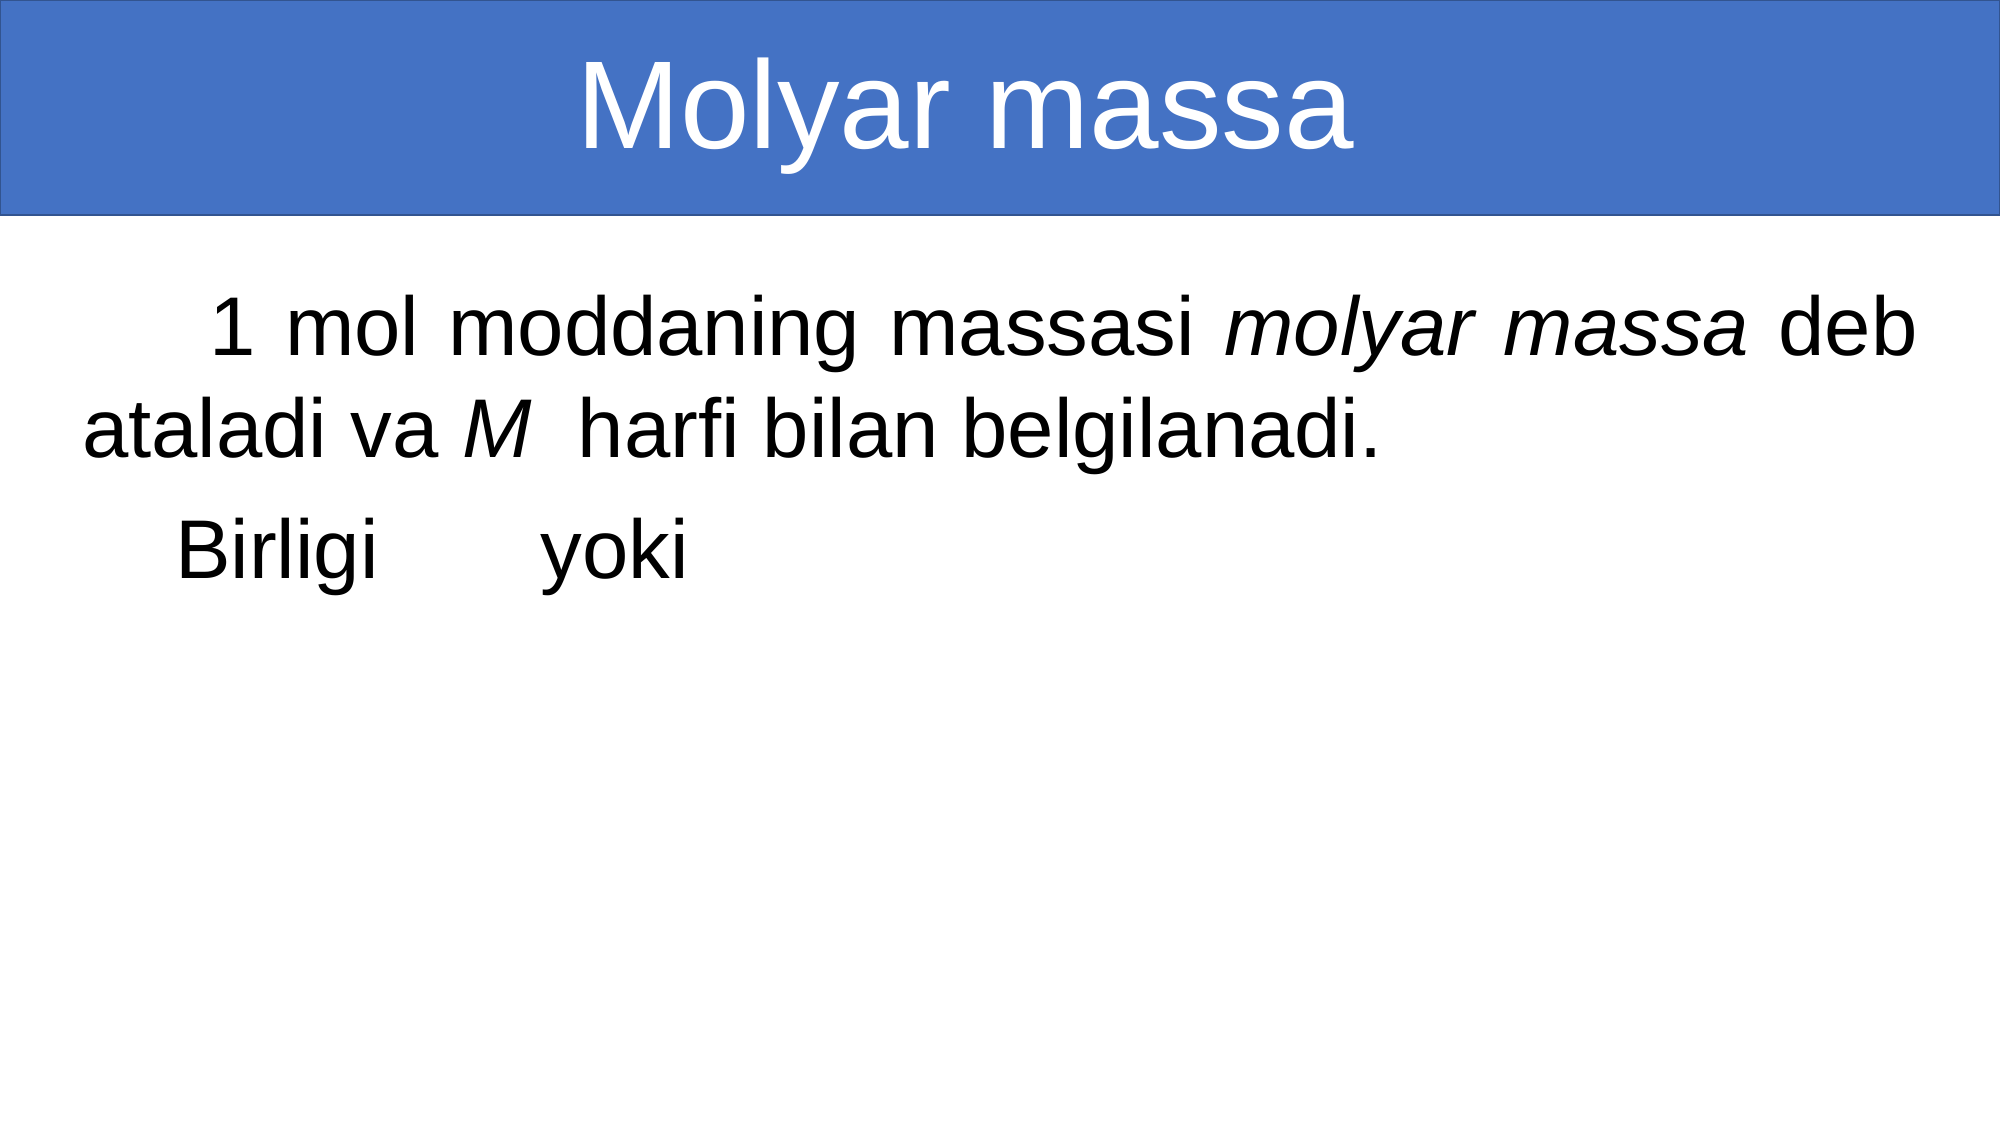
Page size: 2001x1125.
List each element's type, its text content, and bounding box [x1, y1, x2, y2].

title Molyar massa [0, 0, 2000, 216]
